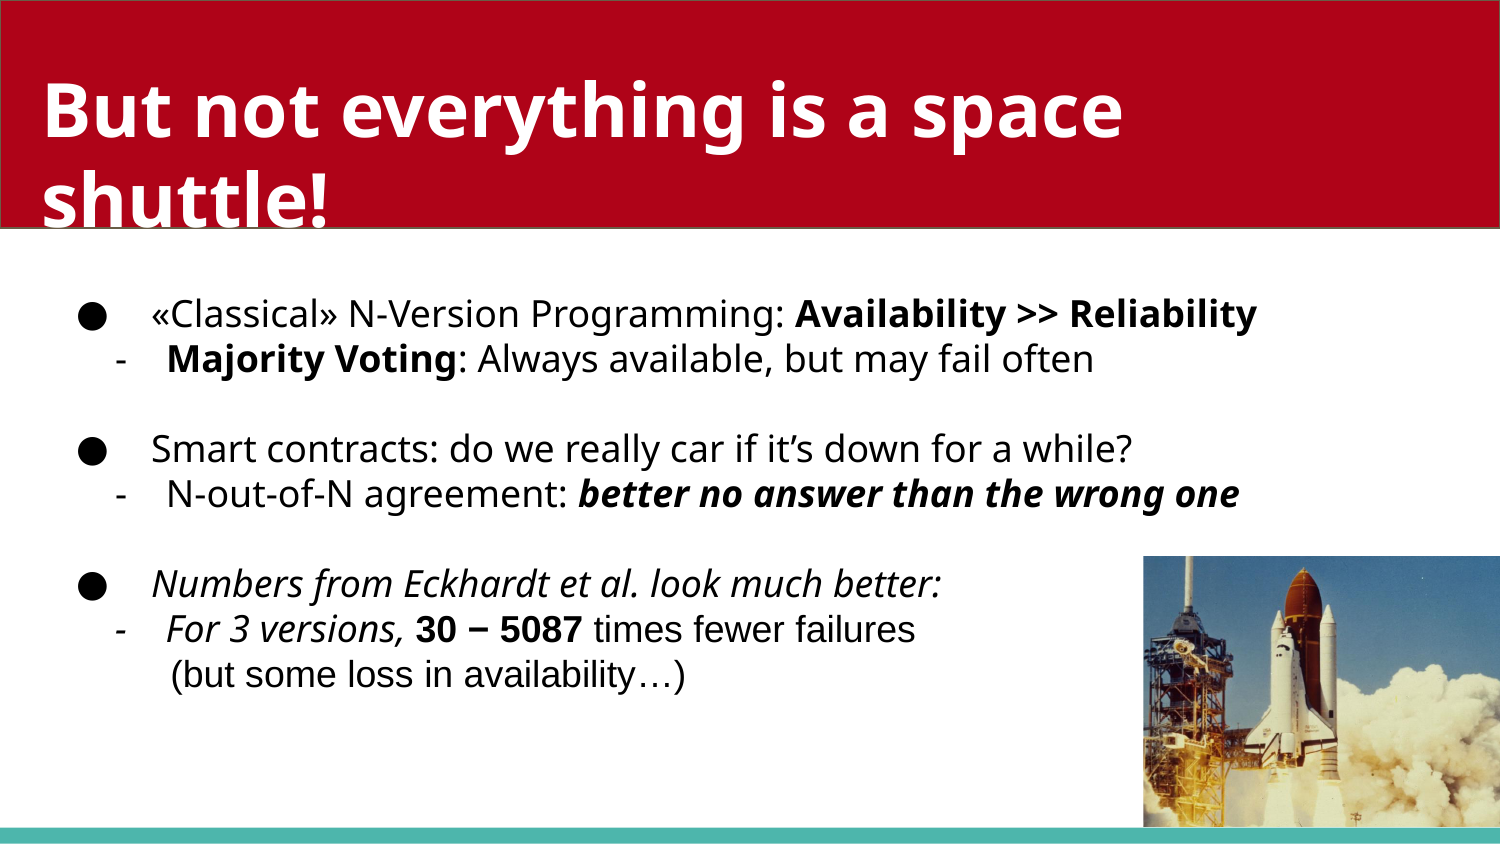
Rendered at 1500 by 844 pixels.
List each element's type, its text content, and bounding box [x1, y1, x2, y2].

picture [1143, 556, 1500, 827]
text_box [0, 0, 1500, 229]
text_box «Classical» N-Version Programming: Availability >> Reliability - Majority Voting: Always available, but may fail often Smart contracts: do we really car if it’s down for a while? - N-out-of-N agreement: better no answer than the wrong one Numbers from Eckhardt et al. look much better: - For 3 versions, 30 − 5087 times fewer failures (but some loss in availability…) [61, 274, 1450, 833]
text_box But not everything is a space shuttle! [26, 48, 1424, 164]
